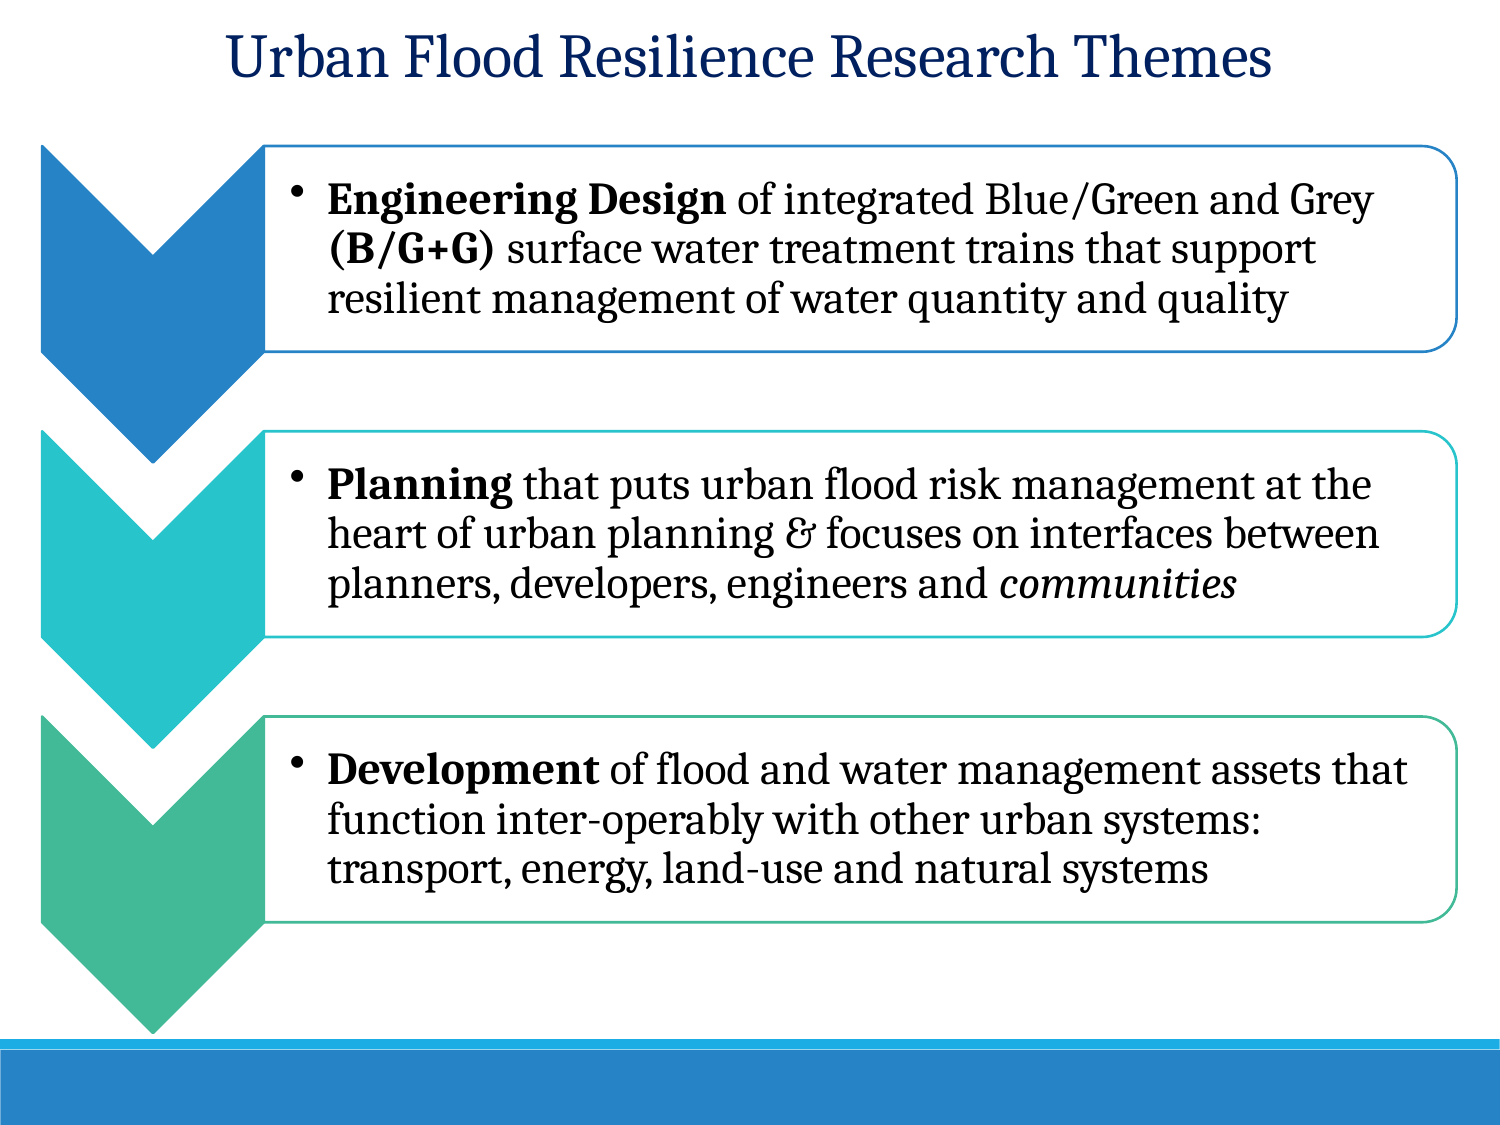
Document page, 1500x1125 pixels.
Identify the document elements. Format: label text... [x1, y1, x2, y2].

text_box Urban Flood Resilience Research Themes [2, 7, 1498, 97]
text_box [41, 144, 1458, 1035]
